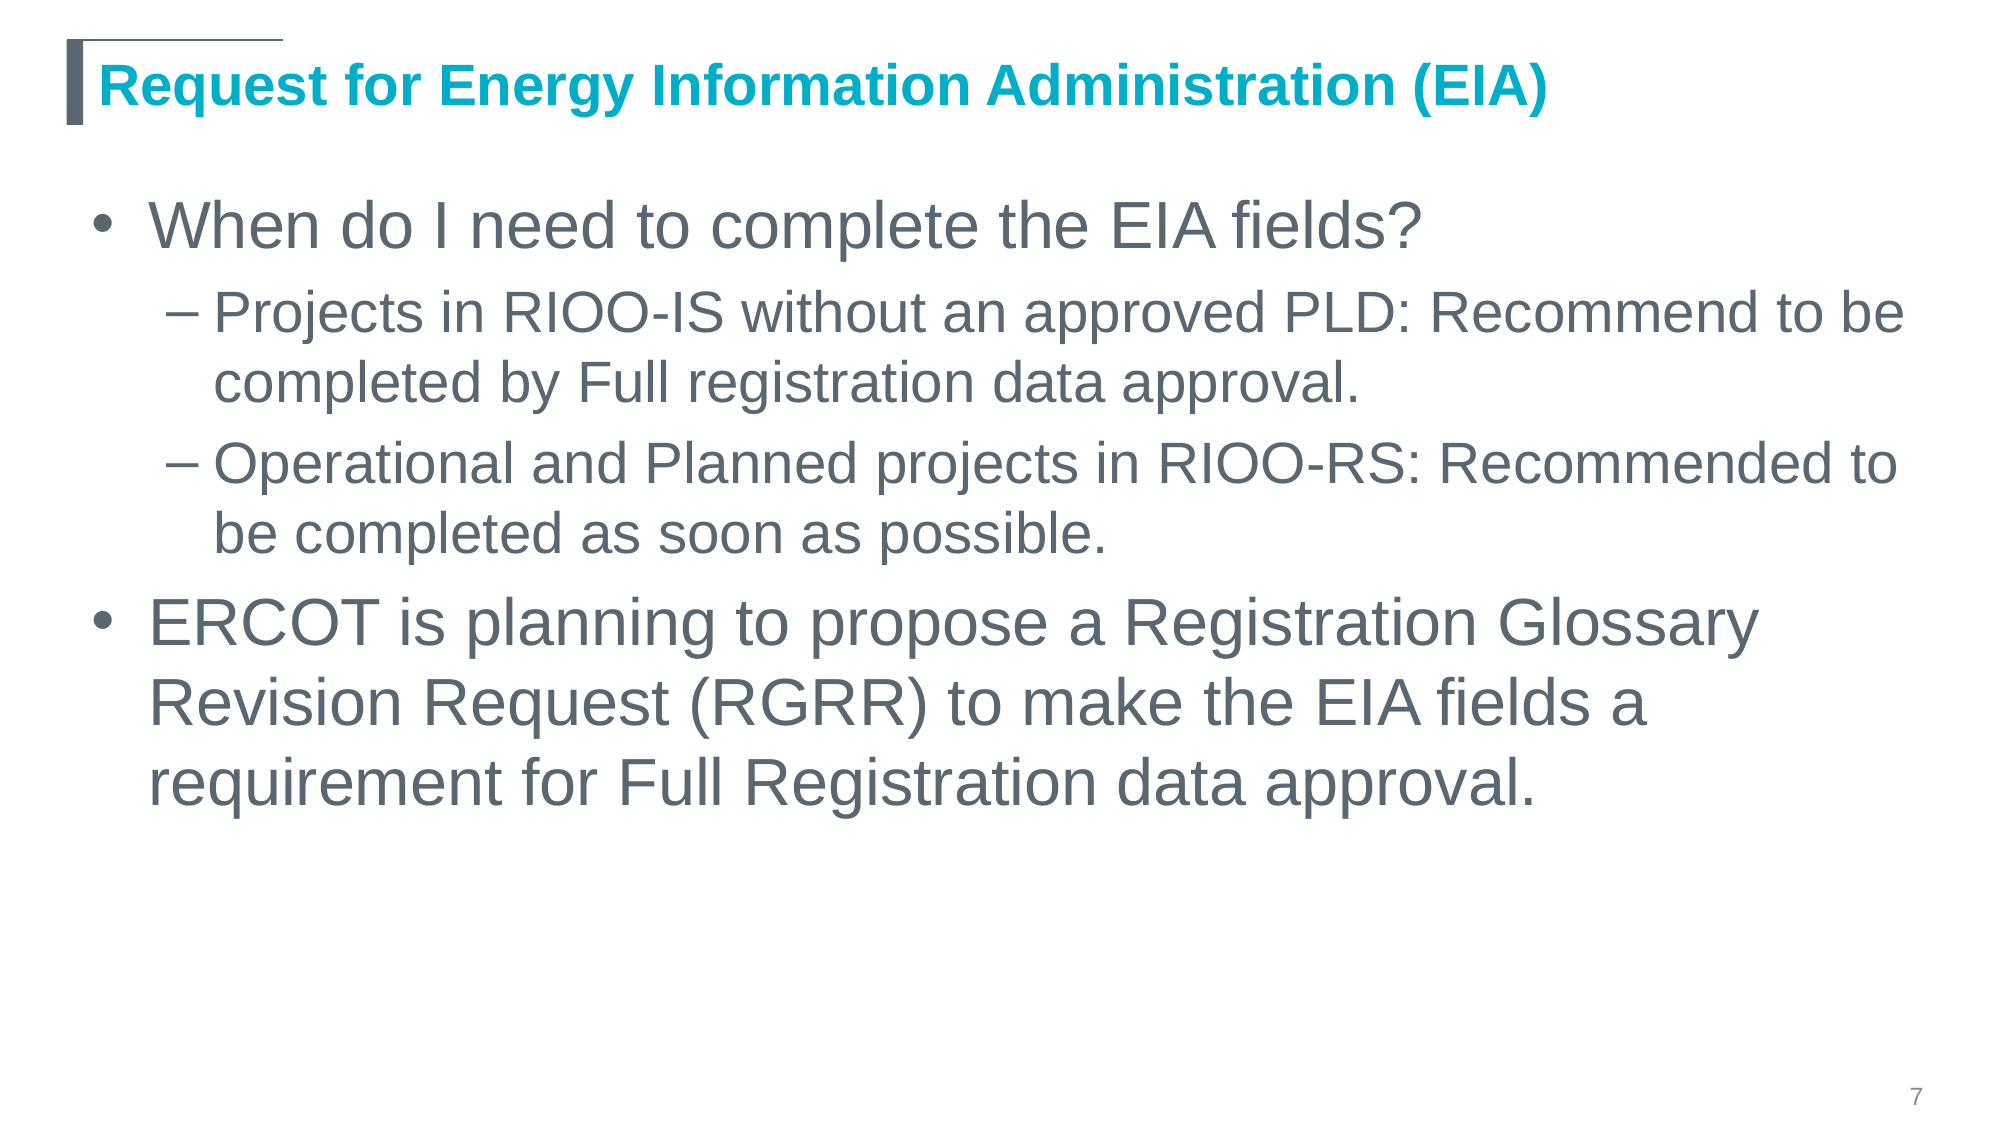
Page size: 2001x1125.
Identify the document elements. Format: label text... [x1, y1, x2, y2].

list When do I need to complete the EIA fields? Projects in RIOO-IS without an approved PLD: Recommend to be completed by Full registration data approval. Operational and Planned projects in RIOO-RS: Recommended to be completed as soon as possible. ERCOT is planning to propose a Registration Glossary Revision Request (RGRR) to make the EIA fields a requirement for Full Registration data approval. [77, 174, 1944, 950]
title Request for Energy Information Administration (EIA) [83, 39, 1934, 134]
slide_number 7 [1850, 1070, 1984, 1120]
